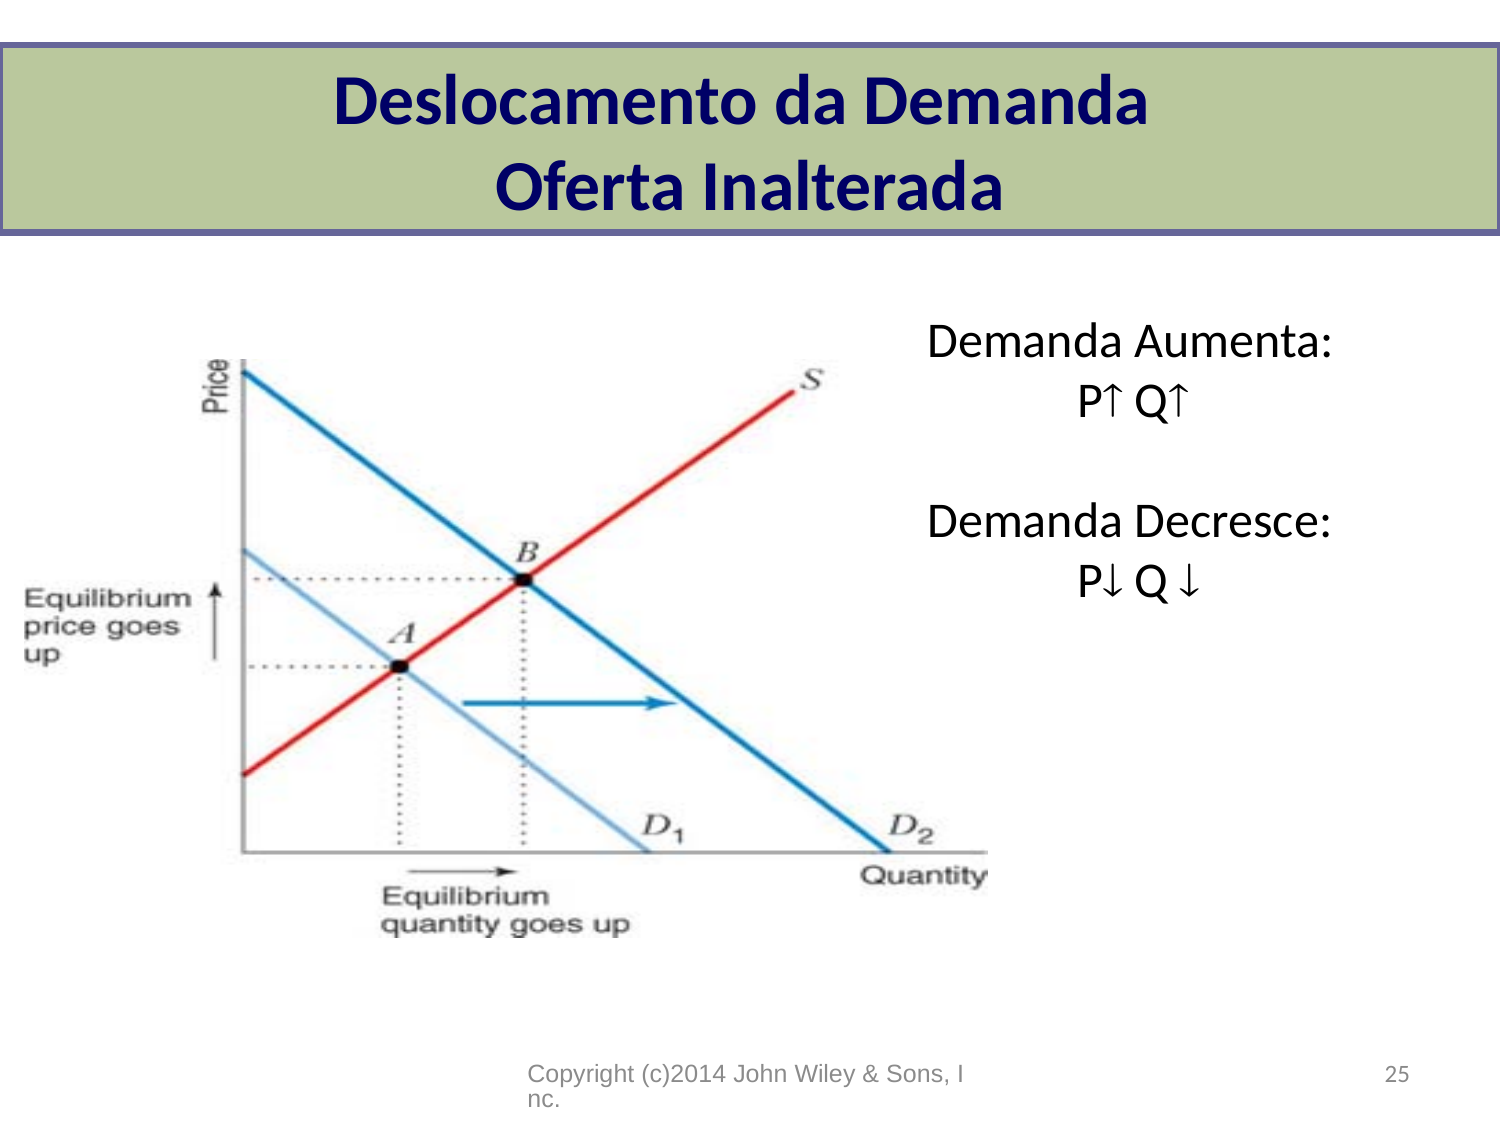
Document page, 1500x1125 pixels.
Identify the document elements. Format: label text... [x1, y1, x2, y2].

slide_number 25 [1074, 1042, 1425, 1103]
footer Copyright (c)2014 John Wiley & Sons, Inc. [512, 1042, 988, 1103]
picture [24, 359, 988, 938]
text_box Demanda Aumenta: P Q Demanda Decresce: P Q  [912, 299, 1438, 615]
title Deslocamento da Demanda Oferta Inalterada [0, 45, 1500, 233]
